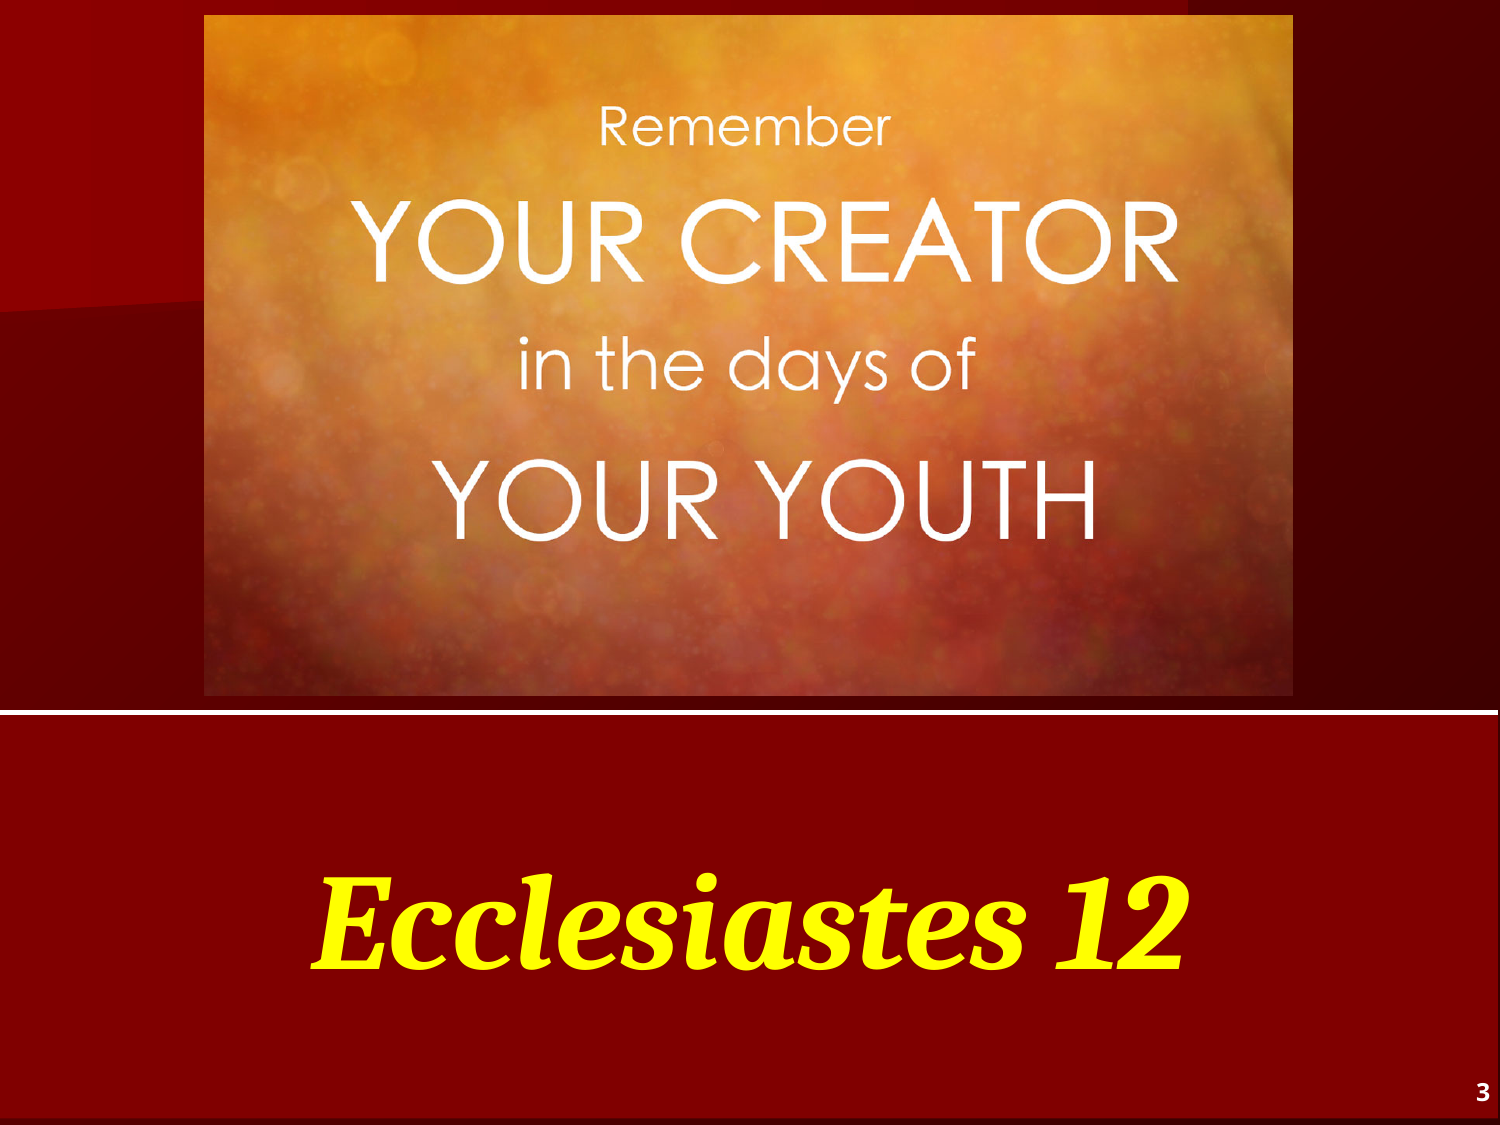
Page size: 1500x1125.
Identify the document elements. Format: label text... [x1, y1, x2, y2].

picture [204, 15, 1293, 696]
text_box Ecclesiastes 12 [82, 825, 1418, 1013]
text_box [0, 711, 1499, 1120]
slide_number 3 [1461, 1043, 1499, 1119]
